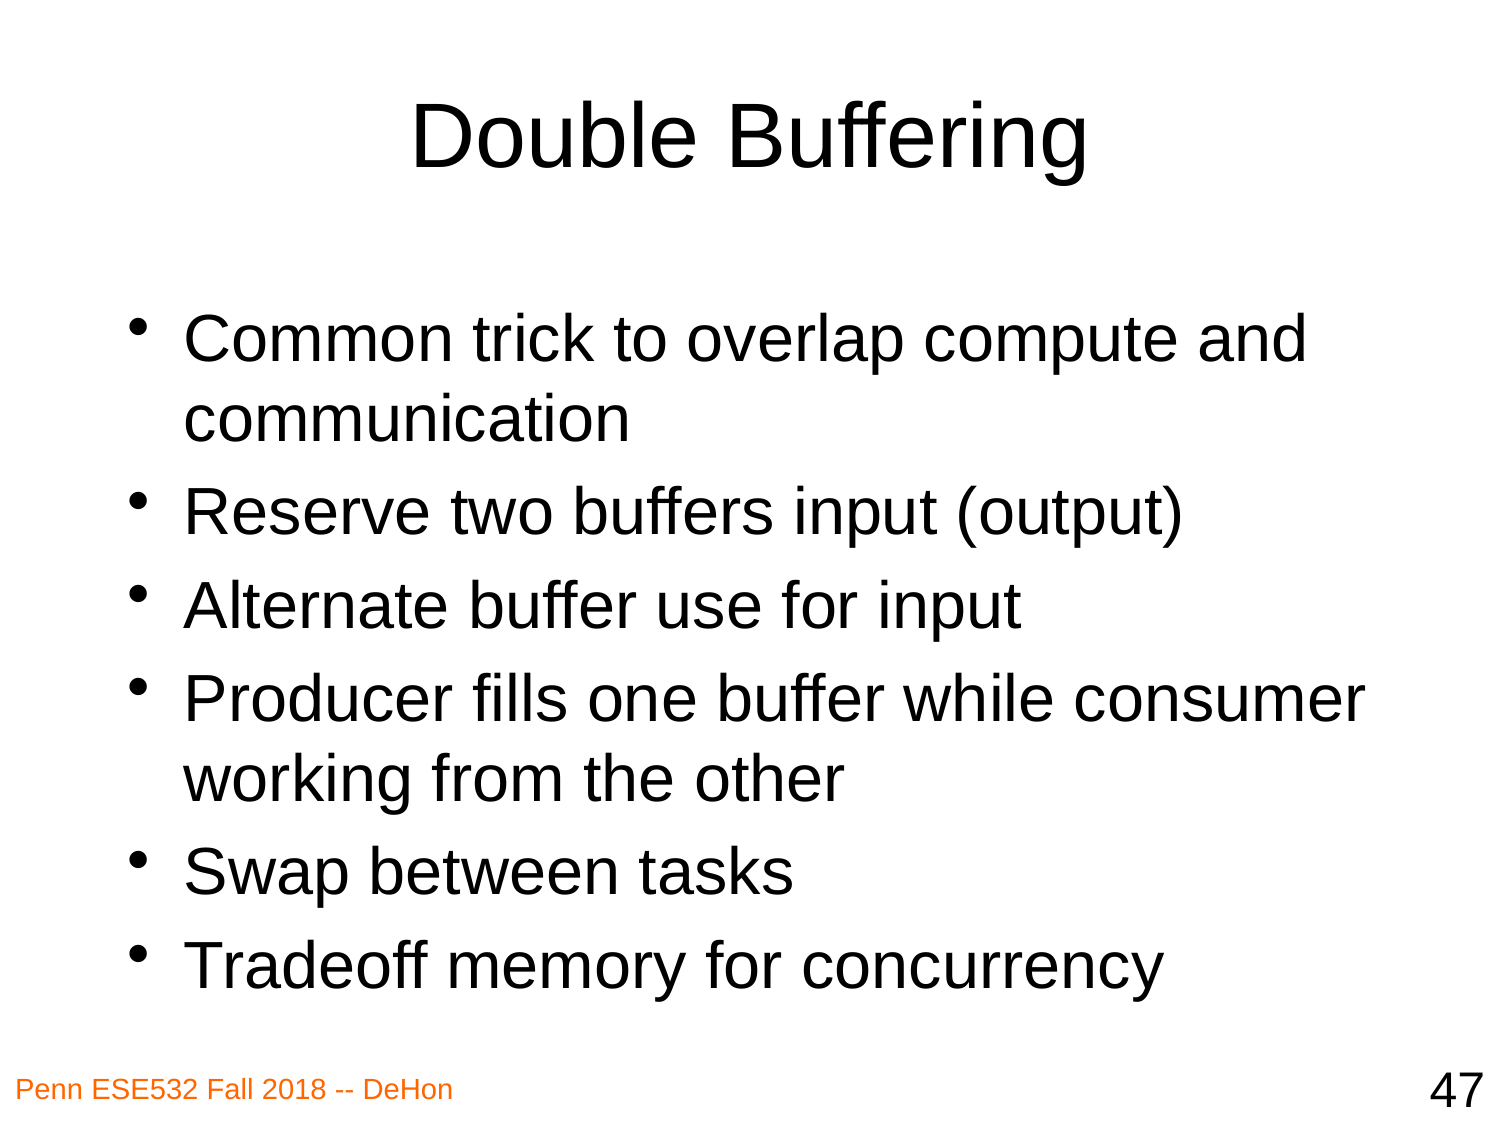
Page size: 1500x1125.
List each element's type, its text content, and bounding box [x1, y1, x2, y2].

slide_number 47 [1187, 1049, 1500, 1125]
title Double Buffering [112, 37, 1388, 226]
slide_number Penn ESE532 Fall 2018 -- DeHon [0, 1062, 576, 1125]
list Common trick to overlap compute and communication Reserve two buffers input (output) Alternate buffer use for input Producer fills one buffer while consumer working from the other Swap between tasks Tradeoff memory for concurrency [112, 287, 1388, 1001]
